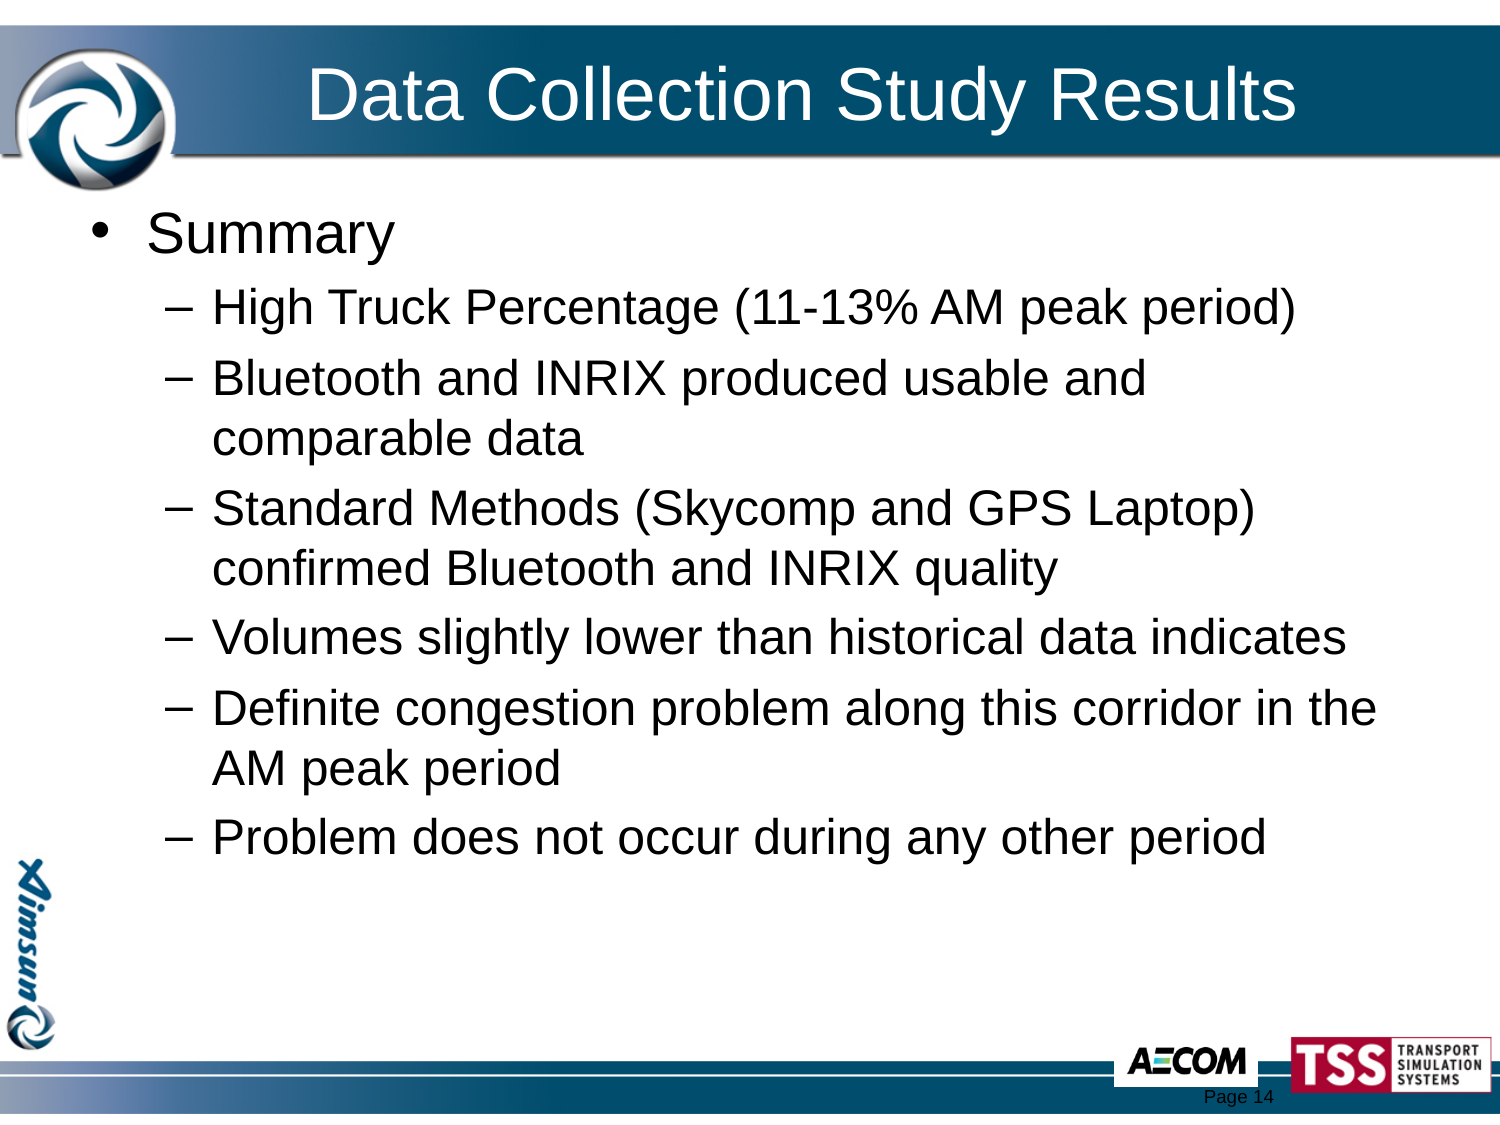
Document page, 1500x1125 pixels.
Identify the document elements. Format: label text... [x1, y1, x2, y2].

title Data Collection Study Results [175, 26, 1430, 156]
slide_number Page 14 [939, 1078, 1289, 1114]
list Summary High Truck Percentage (11-13% AM peak period) Bluetooth and INRIX produced usable and comparable data Standard Methods (Skycomp and GPS Laptop) confirmed Bluetooth and INRIX quality Volumes slightly lower than historical data indicates Definite congestion problem along this corridor in the AM peak period Problem does not occur during any other period [74, 187, 1426, 1032]
picture [0, 0, 1500, 1125]
